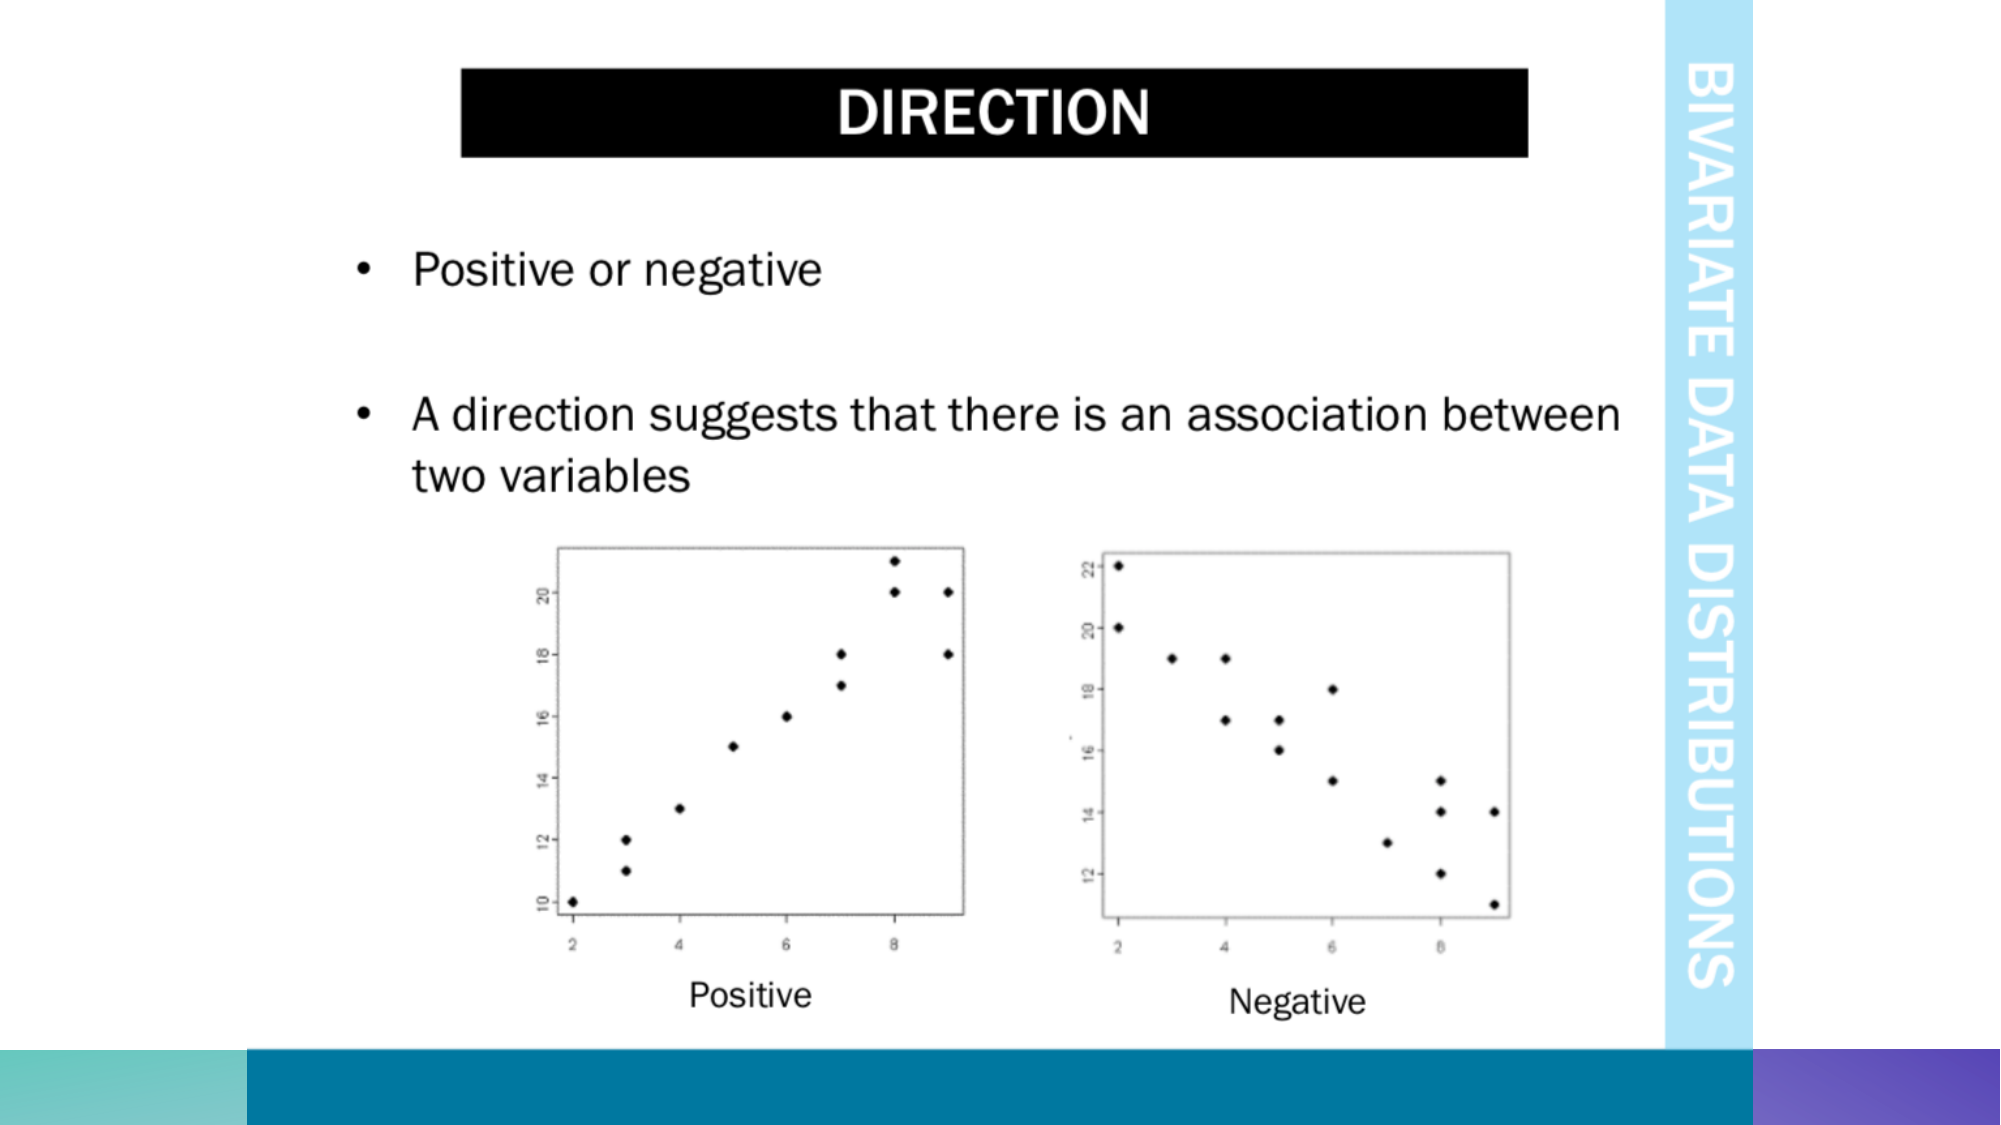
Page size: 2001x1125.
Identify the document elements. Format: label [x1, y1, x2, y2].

picture [247, 0, 1753, 1050]
